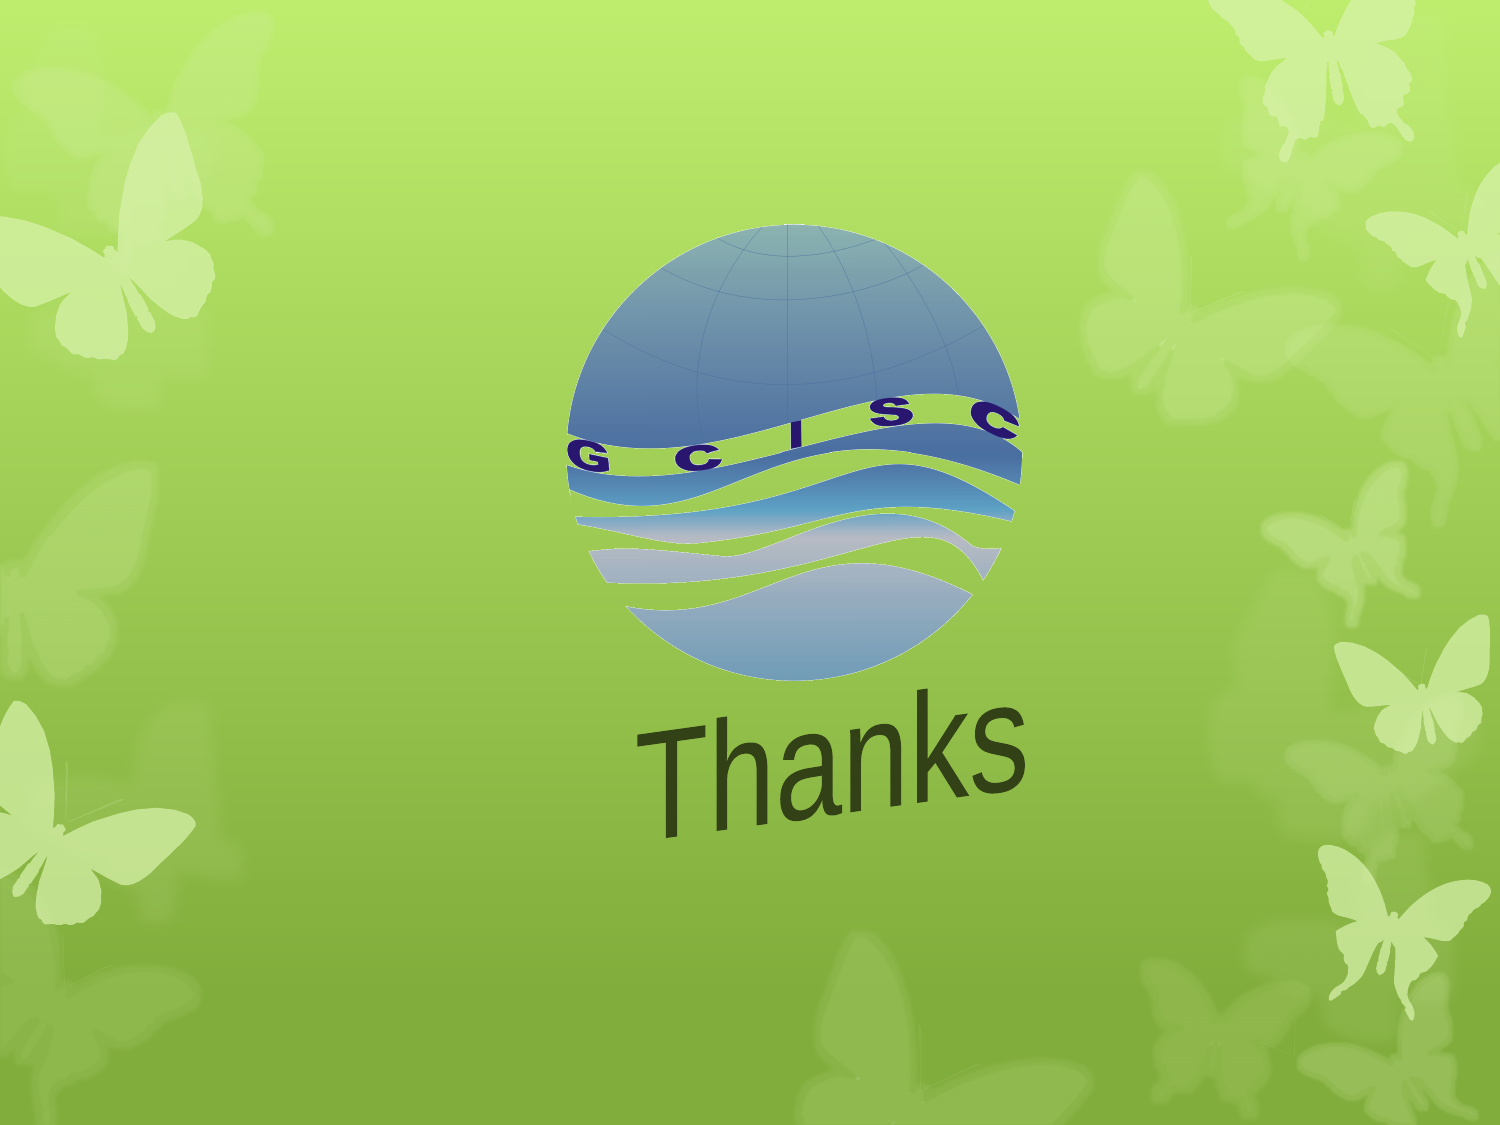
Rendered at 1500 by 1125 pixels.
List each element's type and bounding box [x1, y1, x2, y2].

list [562, 224, 1026, 682]
